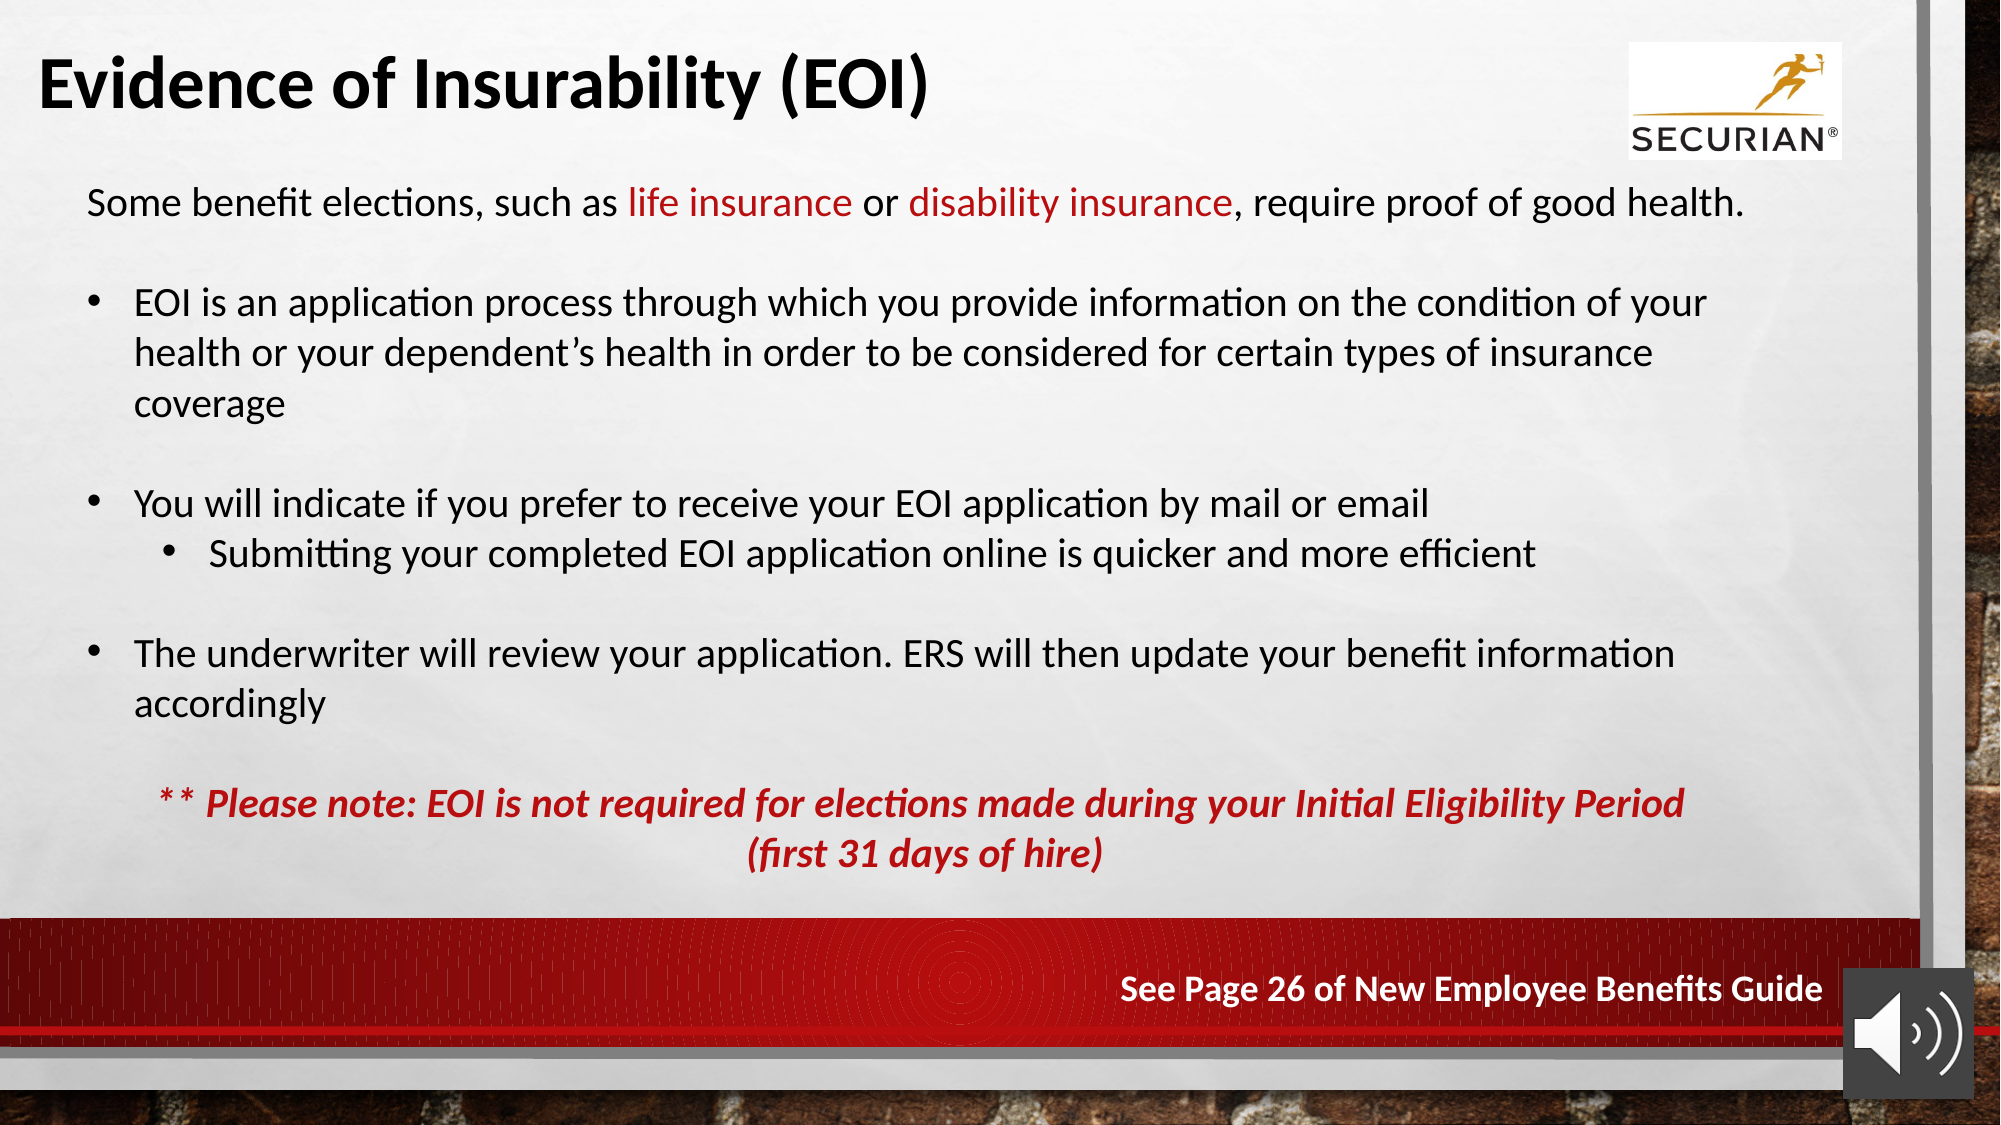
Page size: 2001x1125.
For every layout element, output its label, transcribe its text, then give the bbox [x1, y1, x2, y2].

picture [1628, 42, 1843, 161]
title Evidence of Insurability (EOI) [24, 0, 962, 168]
text_box Some benefit elections, such as life insurance or disability insurance, require proof of good health. EOI is an application process through which you provide information on the condition of your health or your dependent’s health in order to be considered for certain types of insurance coverage You will indicate if you prefer to receive your EOI application by mail or email Submitting your completed EOI application online is quicker and more efficient The underwriter will review your application. ERS will then update your benefit information accordingly ** Please note: EOI is not required for elections made during your Initial Eligibility Period (first 31 days of hire) [72, 167, 1778, 883]
text_box See Page 26 of New Employee Benefits Guide [1105, 956, 1840, 1017]
picture [0, 0, 2000, 1125]
